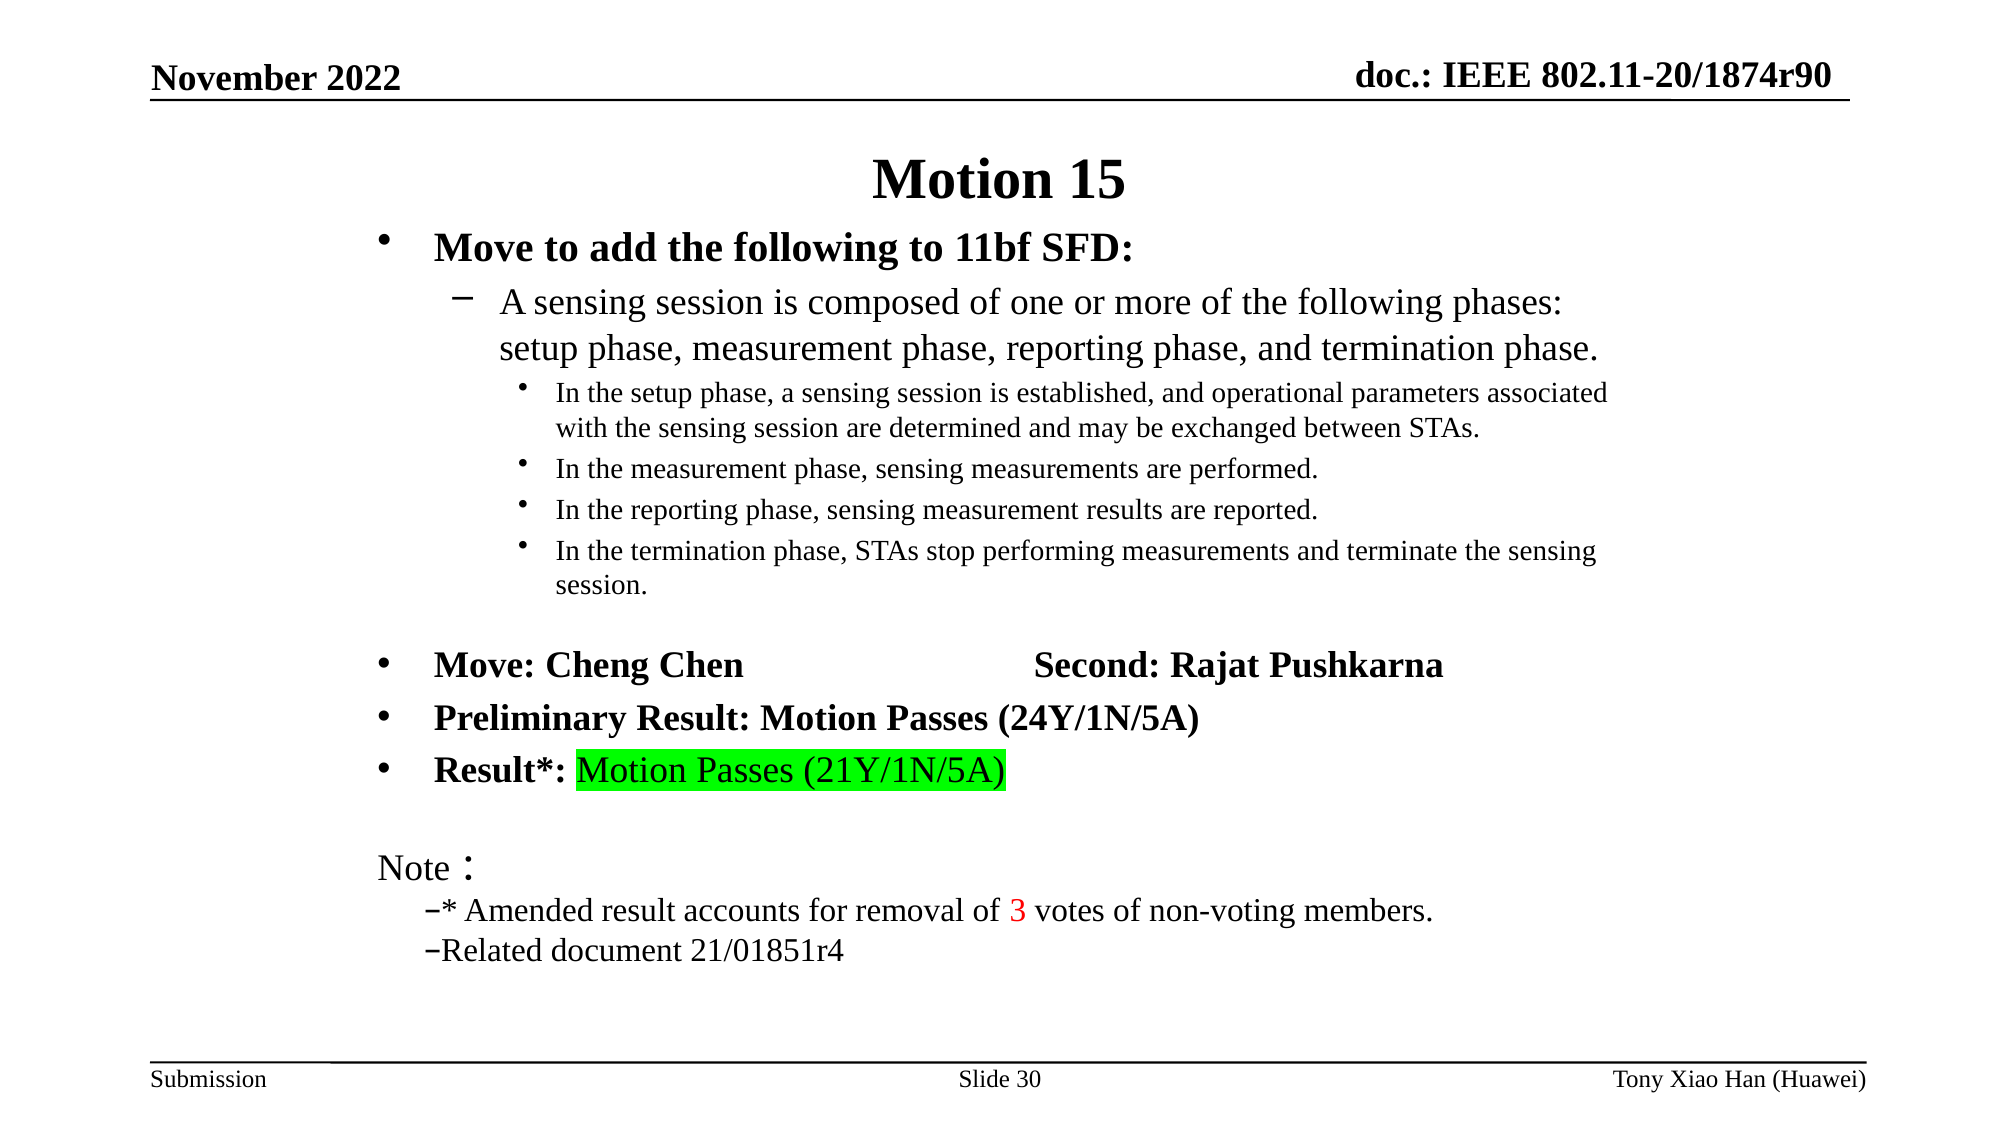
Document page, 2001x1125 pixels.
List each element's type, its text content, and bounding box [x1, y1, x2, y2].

text_box Motion 15 [362, 87, 1638, 212]
text_box Move to add the following to 11bf SFD: A sensing session is composed of one or more of the following phases: setup phase, measurement phase, reporting phase, and termination phase. In the setup phase, a sensing session is established, and operational parameters associated with the sensing session are determined and may be exchanged between STAs. In the measurement phase, sensing measurements are performed. In the reporting phase, sensing measurement results are reported. In the termination phase, STAs stop performing measurements and terminate the sensing session. Move: Cheng Chen Second: Rajat Pushkarna Preliminary Result: Motion Passes (24Y/1N/5A) Result*: Motion Passes (21Y/1N/5A) Note： * Amended result accounts for removal of 3 votes of non-voting members. Related document 21/01851r4 [362, 212, 1638, 1000]
